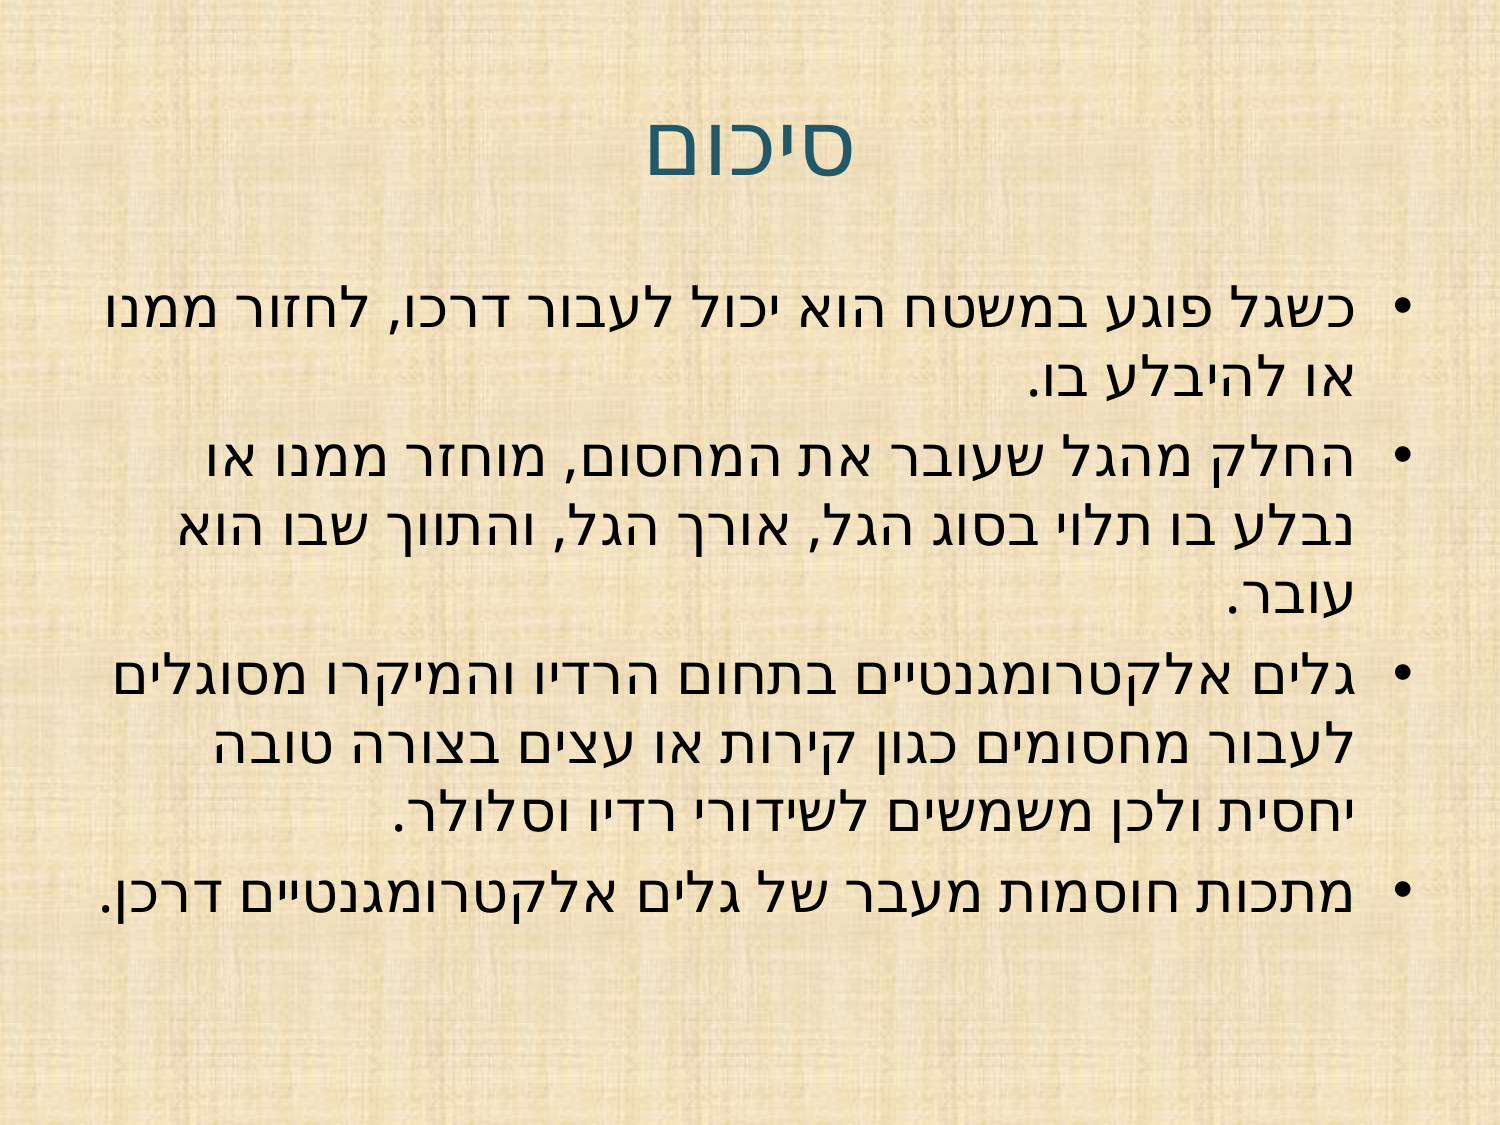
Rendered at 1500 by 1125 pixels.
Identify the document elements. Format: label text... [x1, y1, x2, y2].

list כשגל פוגע במשטח הוא יכול לעבור דרכו, לחזור ממנו או להיבלע בו. החלק מהגל שעובר את המחסום, מוחזר ממנו או נבלע בו תלוי בסוג הגל, אורך הגל, והתווך שבו הוא עובר. גלים אלקטרומגנטיים בתחום הרדיו והמיקרו מסוגלים לעבור מחסומים כגון קירות או עצים בצורה טובה יחסית ולכן משמשים לשידורי רדיו וסלולר. מתכות חוסמות מעבר של גלים אלקטרומגנטיים דרכן. [75, 262, 1425, 1005]
title סיכום [75, 45, 1425, 233]
